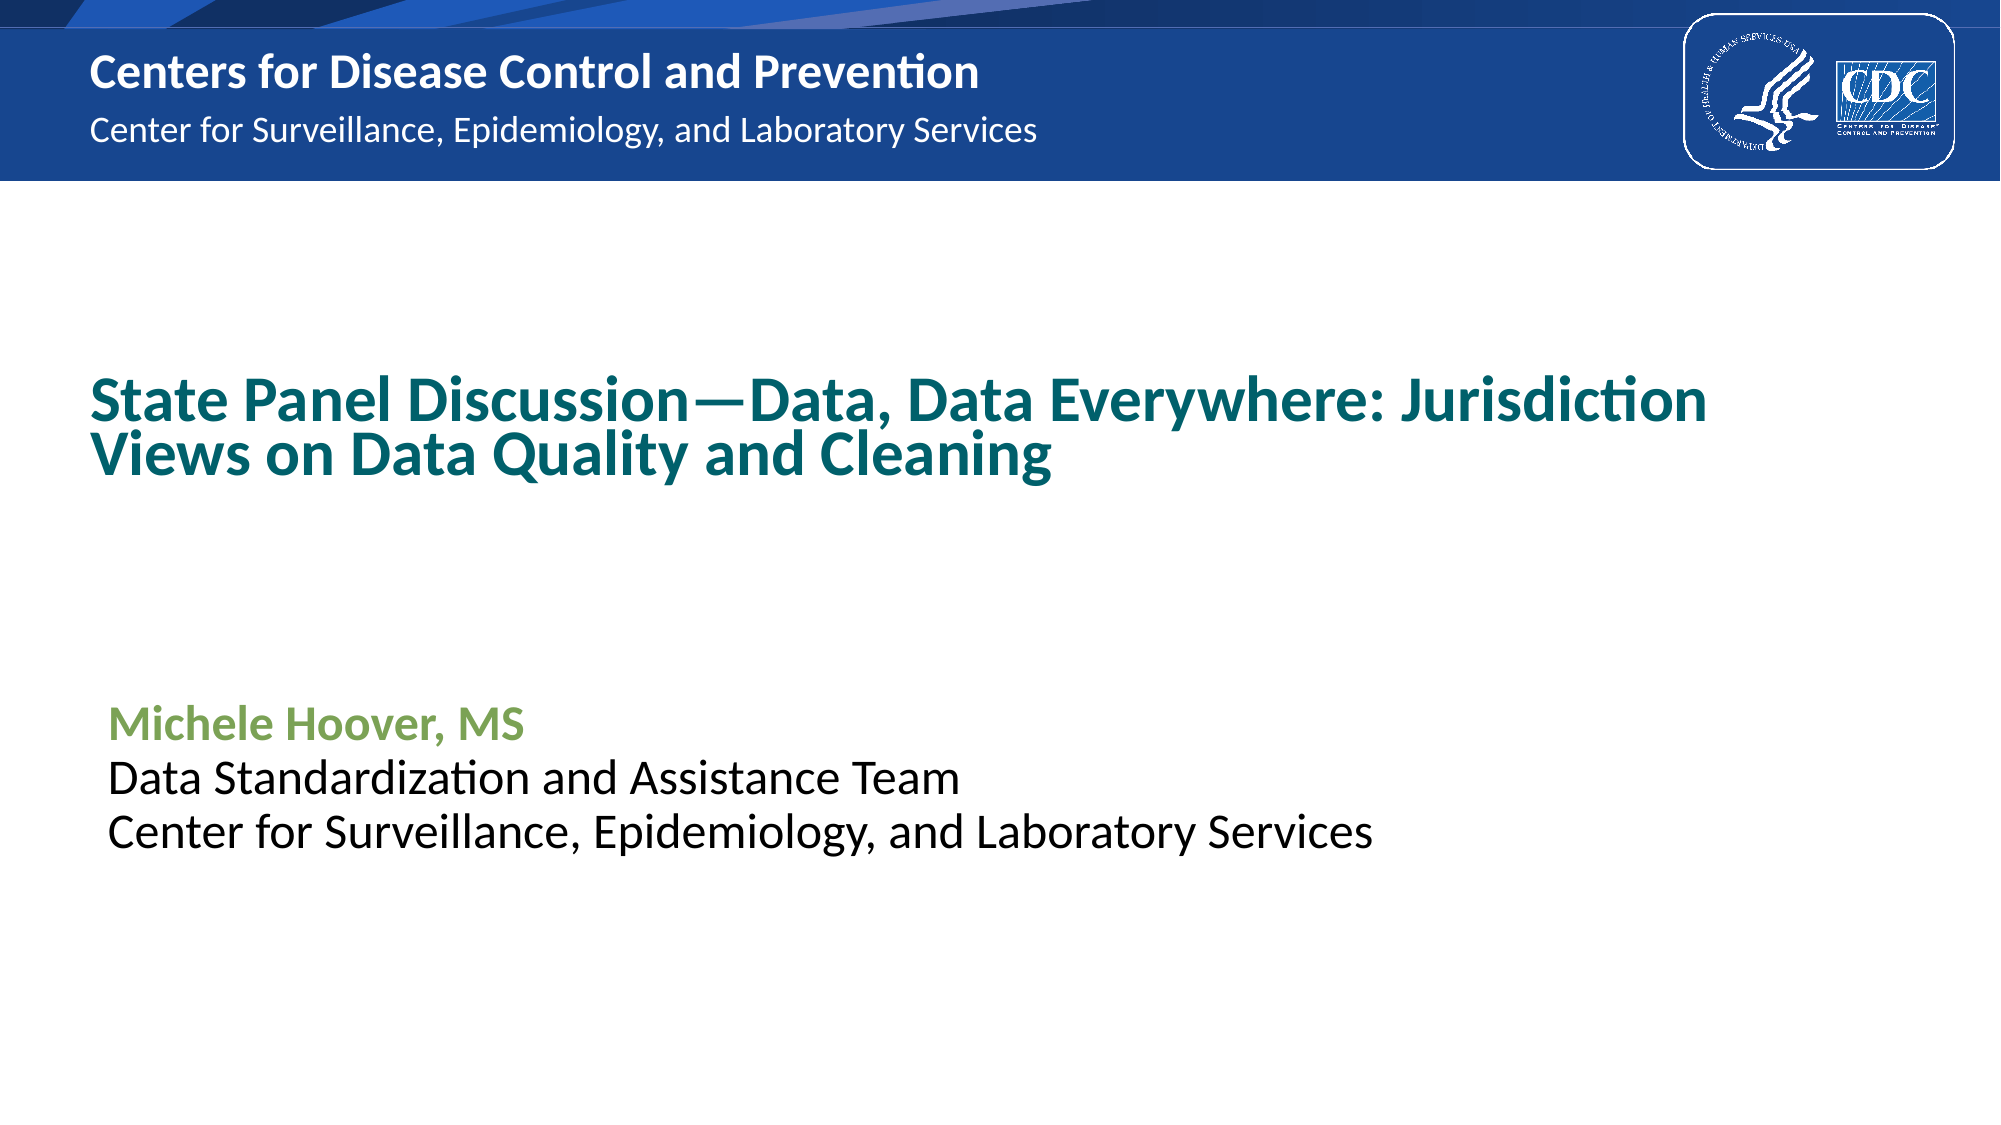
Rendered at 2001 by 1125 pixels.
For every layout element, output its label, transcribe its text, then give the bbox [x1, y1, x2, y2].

title State Panel Discussion—Data, Data Everywhere: Jurisdiction Views on Data Quality and Cleaning [75, 375, 1854, 563]
picture [1683, 13, 1955, 170]
text_box Center for Surveillance, Epidemiology, and Laboratory Services [75, 97, 1391, 158]
text_box Michele Hoover, MS Data Standardization and Assistance Team Center for Surveillance, Epidemiology, and Laboratory Services [93, 689, 1439, 867]
